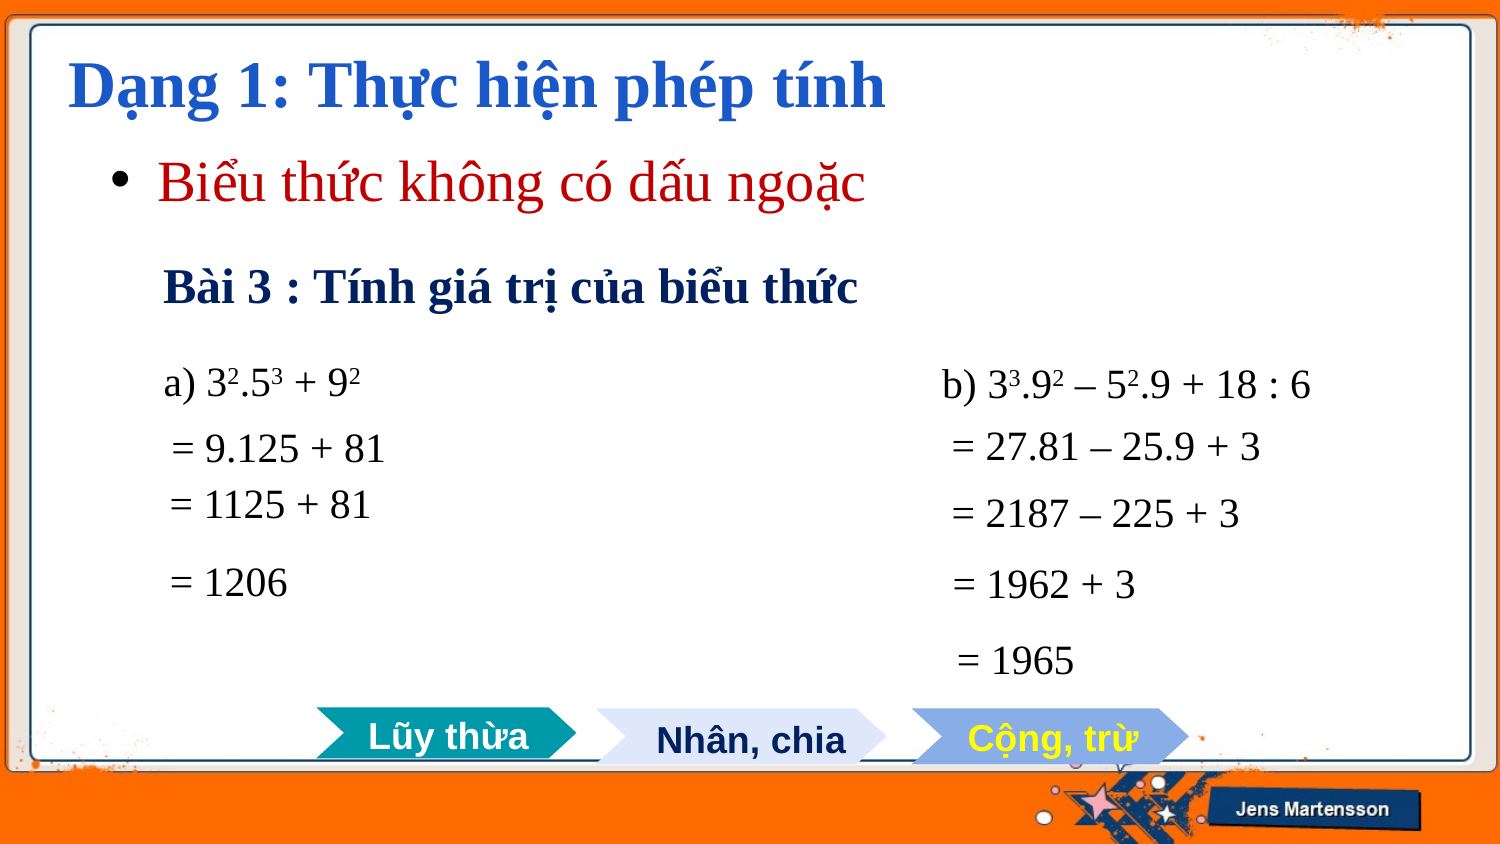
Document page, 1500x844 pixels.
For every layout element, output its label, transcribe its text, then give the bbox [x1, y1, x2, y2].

text_box = 1965 [941, 600, 1091, 689]
text_box Bài 3 : Tính giá trị của biểu thức [148, 222, 899, 322]
text_box = 27.81 – 25.9 + 3 [936, 411, 1278, 477]
text_box = 1962 + 3 [937, 549, 1163, 615]
text_box Dạng 1: Thực hiện phép tính [53, 0, 1061, 136]
text_box b) 33.92 – 52.9 + 18 : 6 [927, 349, 1343, 415]
text_box = 2187 – 225 + 3 [936, 478, 1278, 544]
text_box a) 32.53 + 92 [148, 322, 382, 413]
text_box = 1206 [154, 522, 304, 613]
text_box = 9.125 + 81 [156, 388, 403, 479]
picture [0, 0, 1500, 844]
text_box = 1125 + 81 [154, 468, 391, 534]
text_box Biểu thức không có dấu ngoặc [95, 136, 1226, 222]
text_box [316, 690, 1190, 765]
